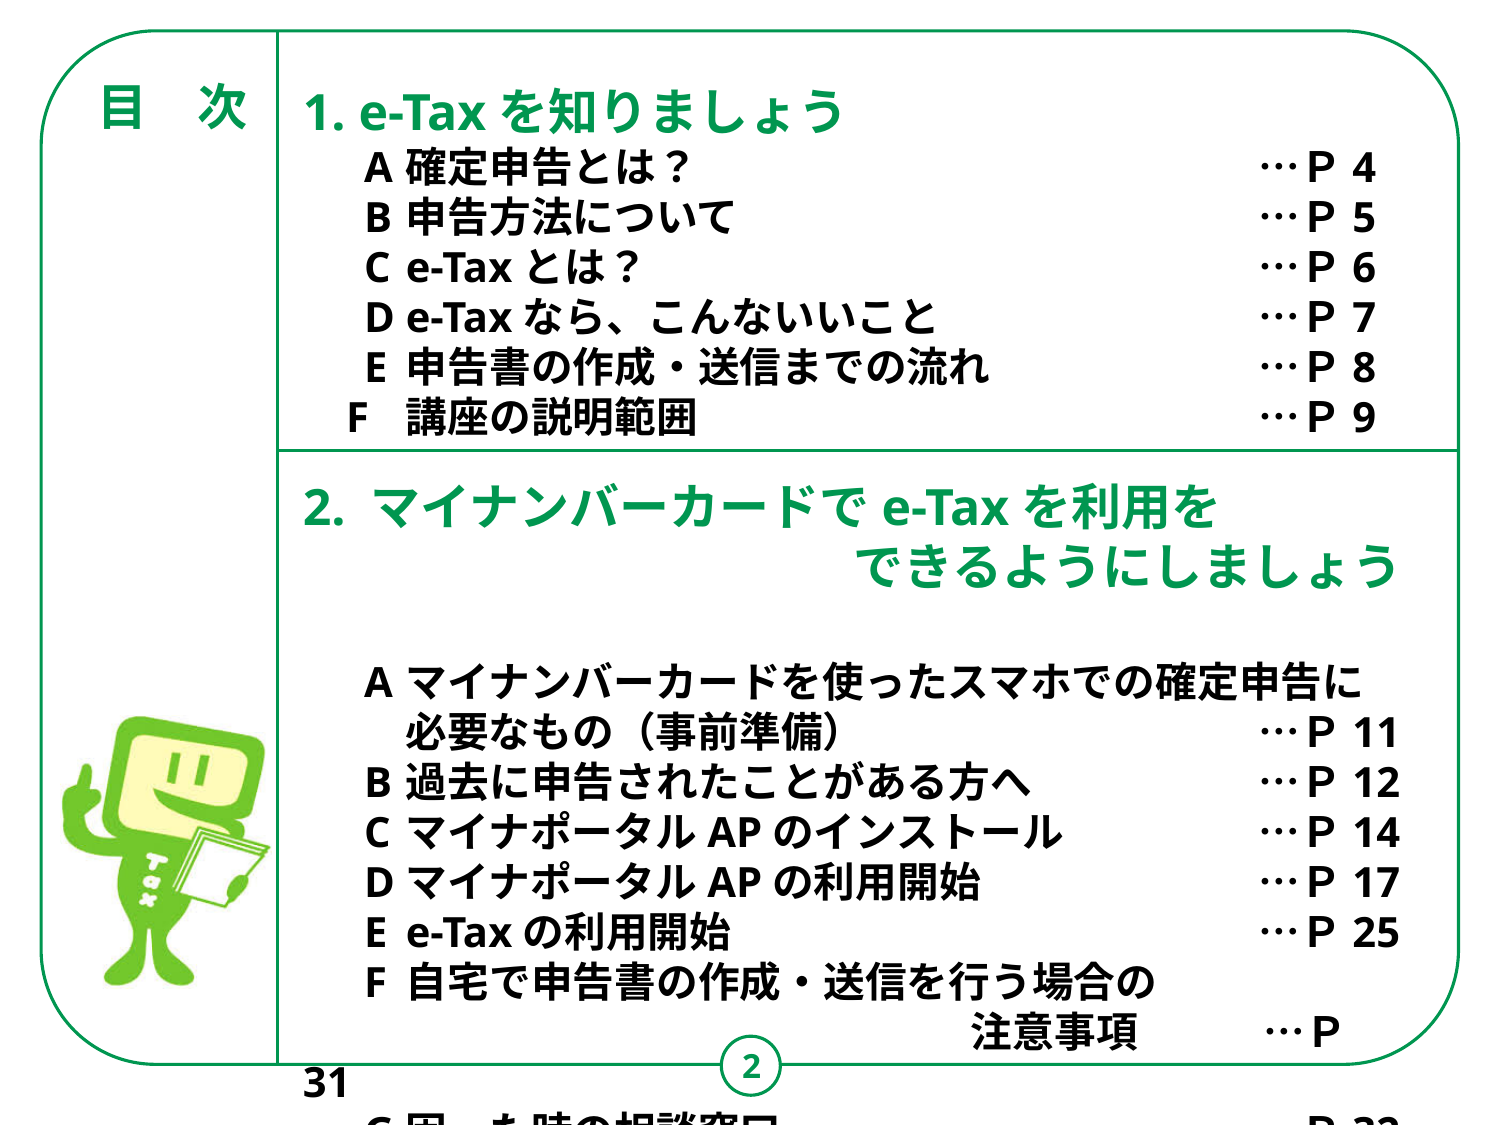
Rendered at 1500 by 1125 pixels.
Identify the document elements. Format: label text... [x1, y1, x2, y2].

picture [60, 715, 272, 989]
text_box 1. e-Taxを知りましょう A 確定申告とは？ …Ｐ4 B 申告方法について …Ｐ5 C e-Taxとは？ …Ｐ6 D e-Taxなら、こんないいこと …Ｐ7 E 申告書の作成・送信までの流れ …Ｐ8 F 講座の説明範囲 …Ｐ9 2. マイナンバーカードでe-Taxを利用を できるようにしましょう A マイナンバーカードを使ったスマホでの確定申告に 必要なもの（事前準備） …Ｐ11 B 過去に申告されたことがある方へ …Ｐ12 C マイナポータルAPのインストール …Ｐ14 D マイナポータルAPの利用開始 …Ｐ17 E e-Taxの利用開始 …Ｐ25 F 自宅で申告書の作成・送信を行う場合の 注意事項 …Ｐ31 G 困った時の相談窓口 …Ｐ32 [288, 73, 1419, 449]
text_box 1. e-Taxを知りましょう A 確定申告とは？ …Ｐ4 B 申告方法について …Ｐ5 C e-Taxとは？ …Ｐ6 D e-Taxなら、こんないいこと …Ｐ7 E 申告書の作成・送信までの流れ …Ｐ8 F 講座の説明範囲 …Ｐ9 2. マイナンバーカードでe-Taxを利用を できるようにしましょう A マイナンバーカードを使ったスマホでの確定申告に 必要なもの（事前準備） …Ｐ11 B 過去に申告されたことがある方へ …Ｐ12 C マイナポータルAPのインストール …Ｐ14 D マイナポータルAPの利用開始 …Ｐ17 E e-Taxの利用開始 …Ｐ25 F 自宅で申告書の作成・送信を行う場合の 注意事項 …Ｐ31 G 困った時の相談窓口 …Ｐ32 [288, 452, 1419, 1125]
text_box 目 次 [82, 74, 320, 217]
